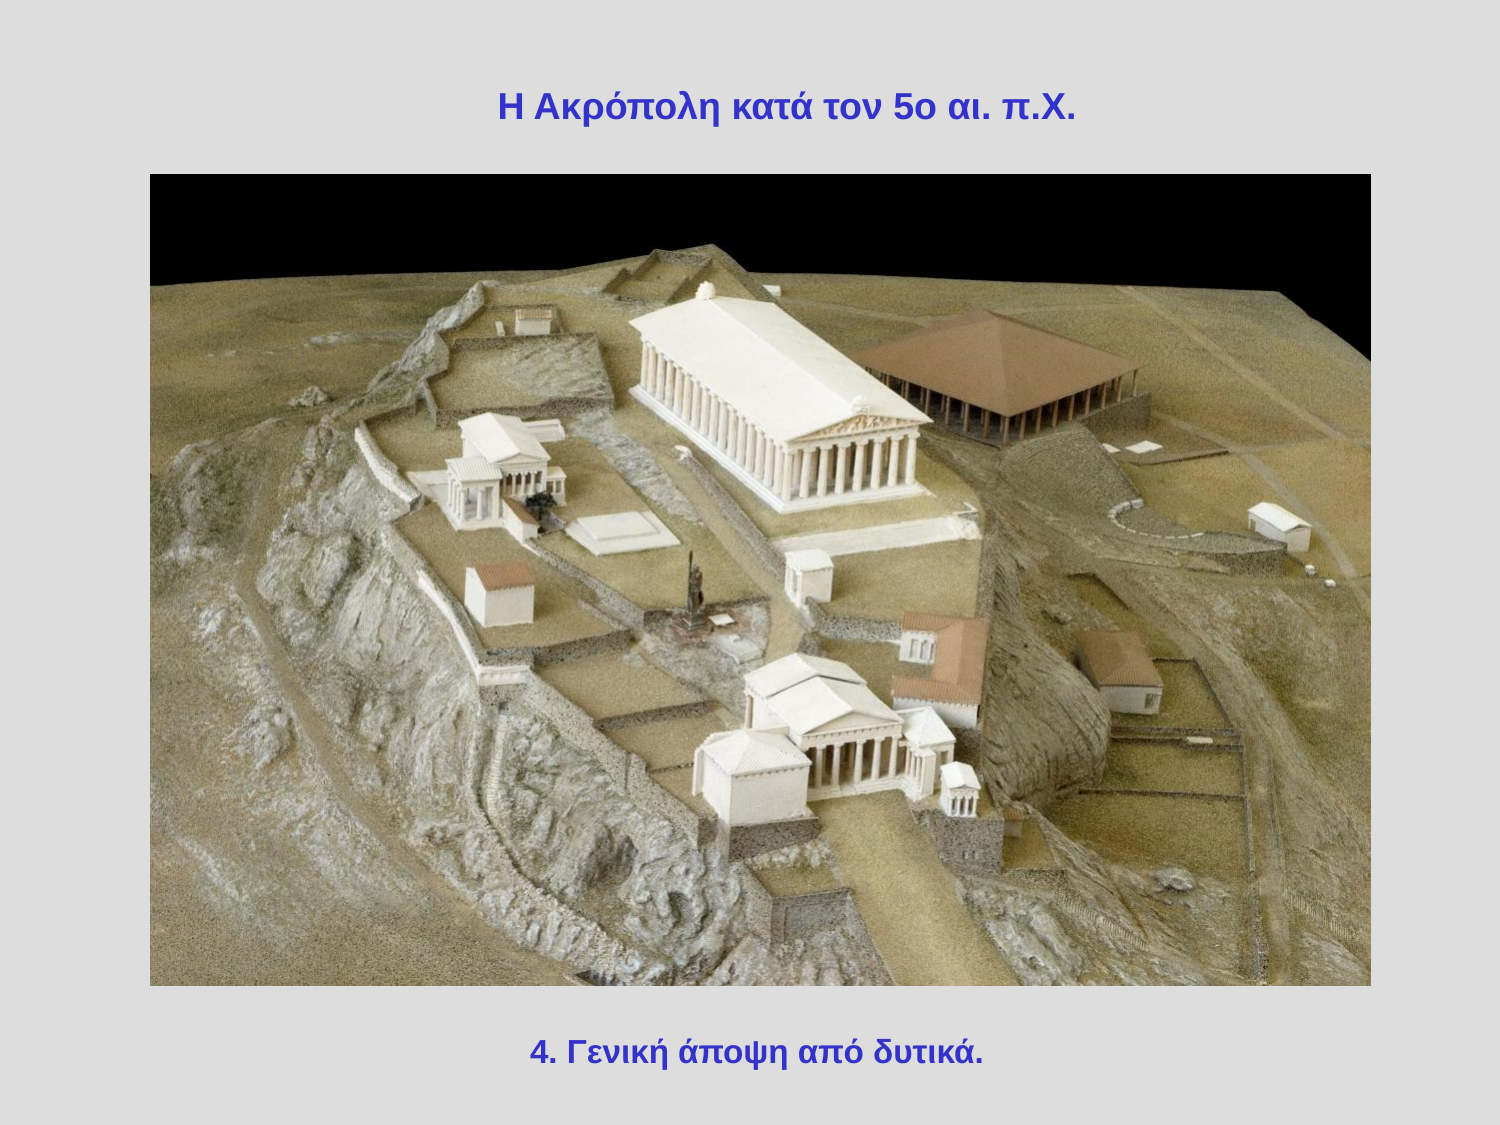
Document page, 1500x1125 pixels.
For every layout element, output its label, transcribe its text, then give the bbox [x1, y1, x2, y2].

text_box Η Ακρόπολη κατά τον 5ο αι. π.Χ. [350, 74, 1225, 173]
text_box 4. Γενική άποψη από δυτικά. [194, 1023, 1320, 1078]
picture [149, 174, 1371, 986]
